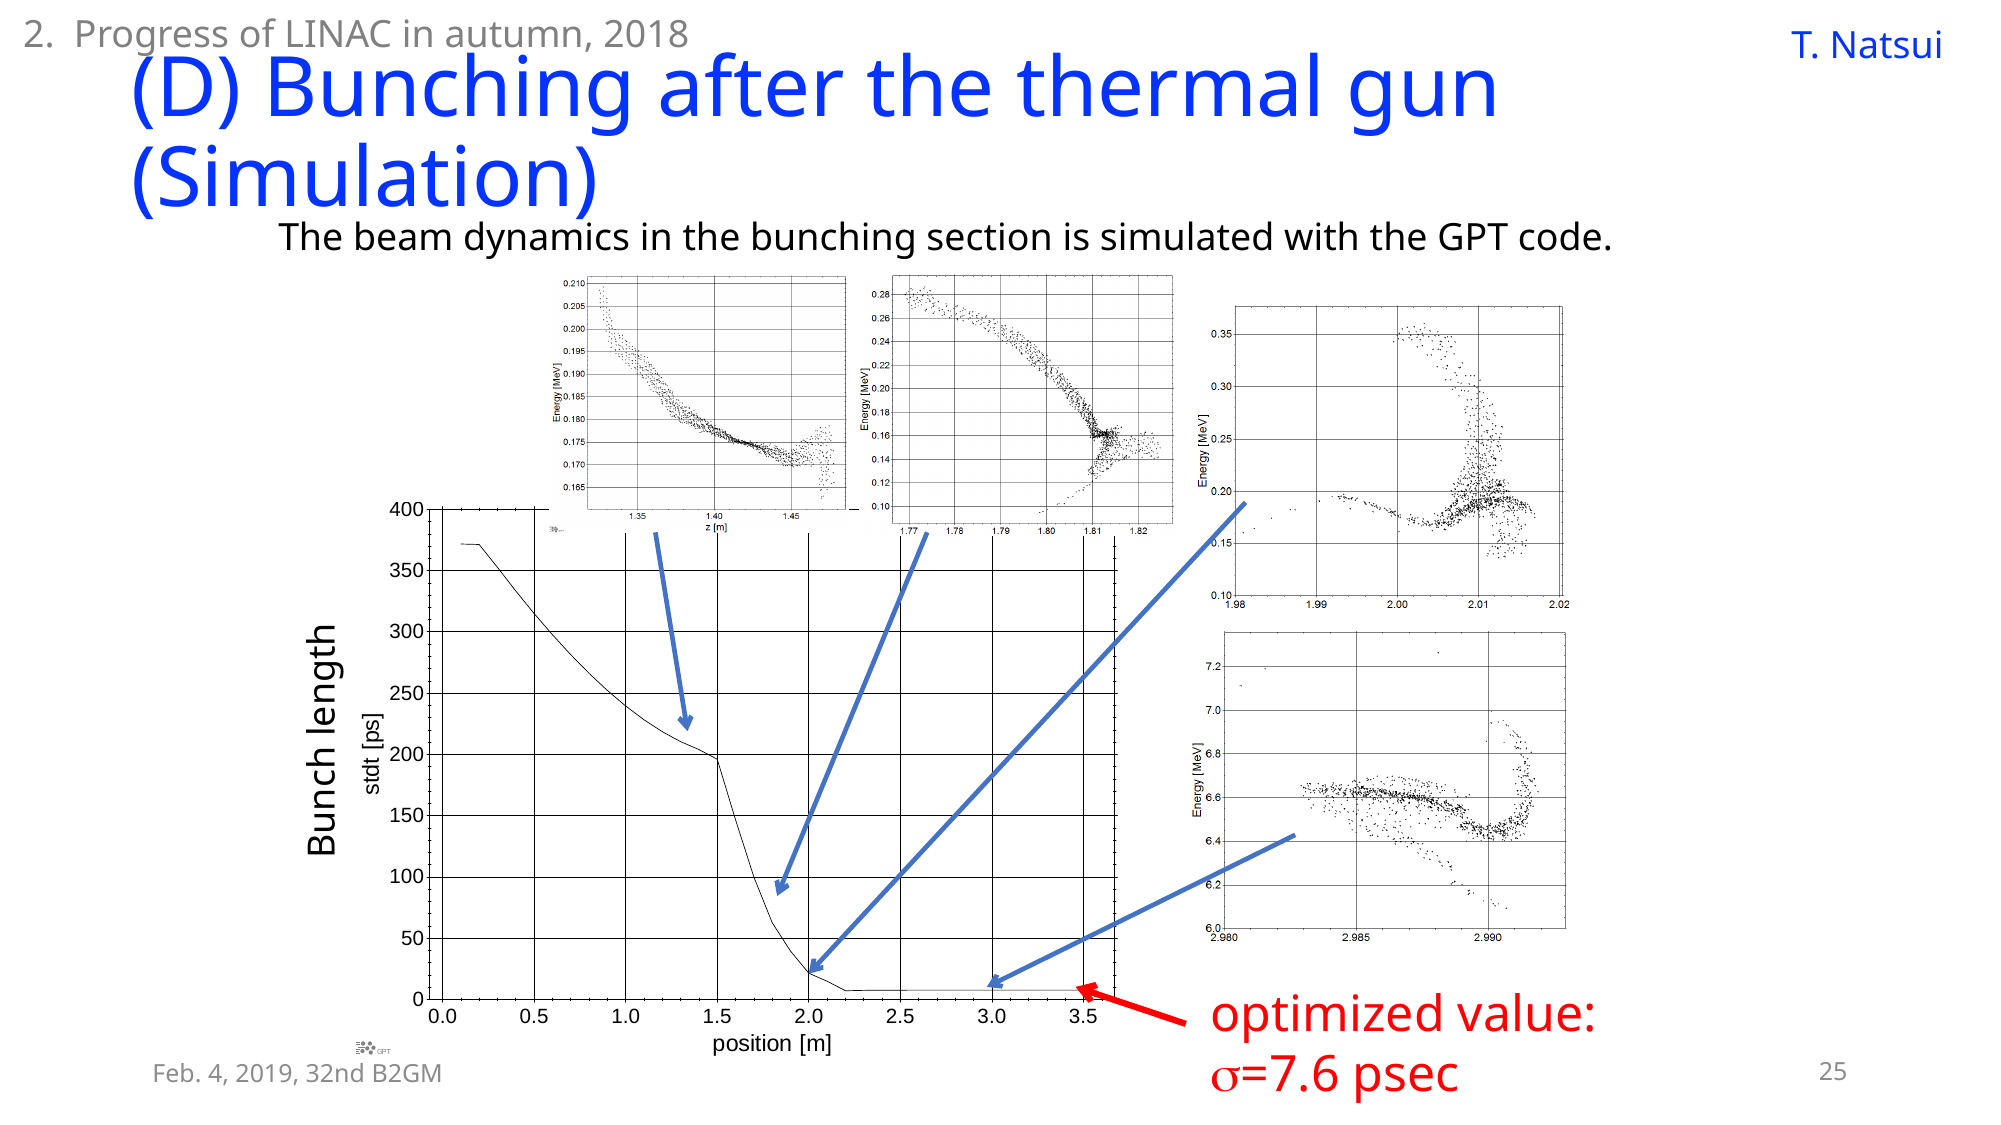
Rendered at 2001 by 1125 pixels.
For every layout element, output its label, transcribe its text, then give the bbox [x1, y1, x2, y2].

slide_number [137, 1042, 354, 1103]
title (D) Bunching after the thermal gun (Simulation) [116, 25, 1920, 244]
text_box The beam dynamics in the bunching section is simulated with the GPT code. [263, 244, 1650, 266]
text_box Bunch length [289, 607, 350, 874]
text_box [354, 274, 1650, 1111]
text_box 2. Progress of LINAC in autumn, 2018 [8, 2, 705, 63]
slide_number 24 [1650, 1042, 1863, 1103]
text_box T. Natsui [1776, 13, 1959, 74]
